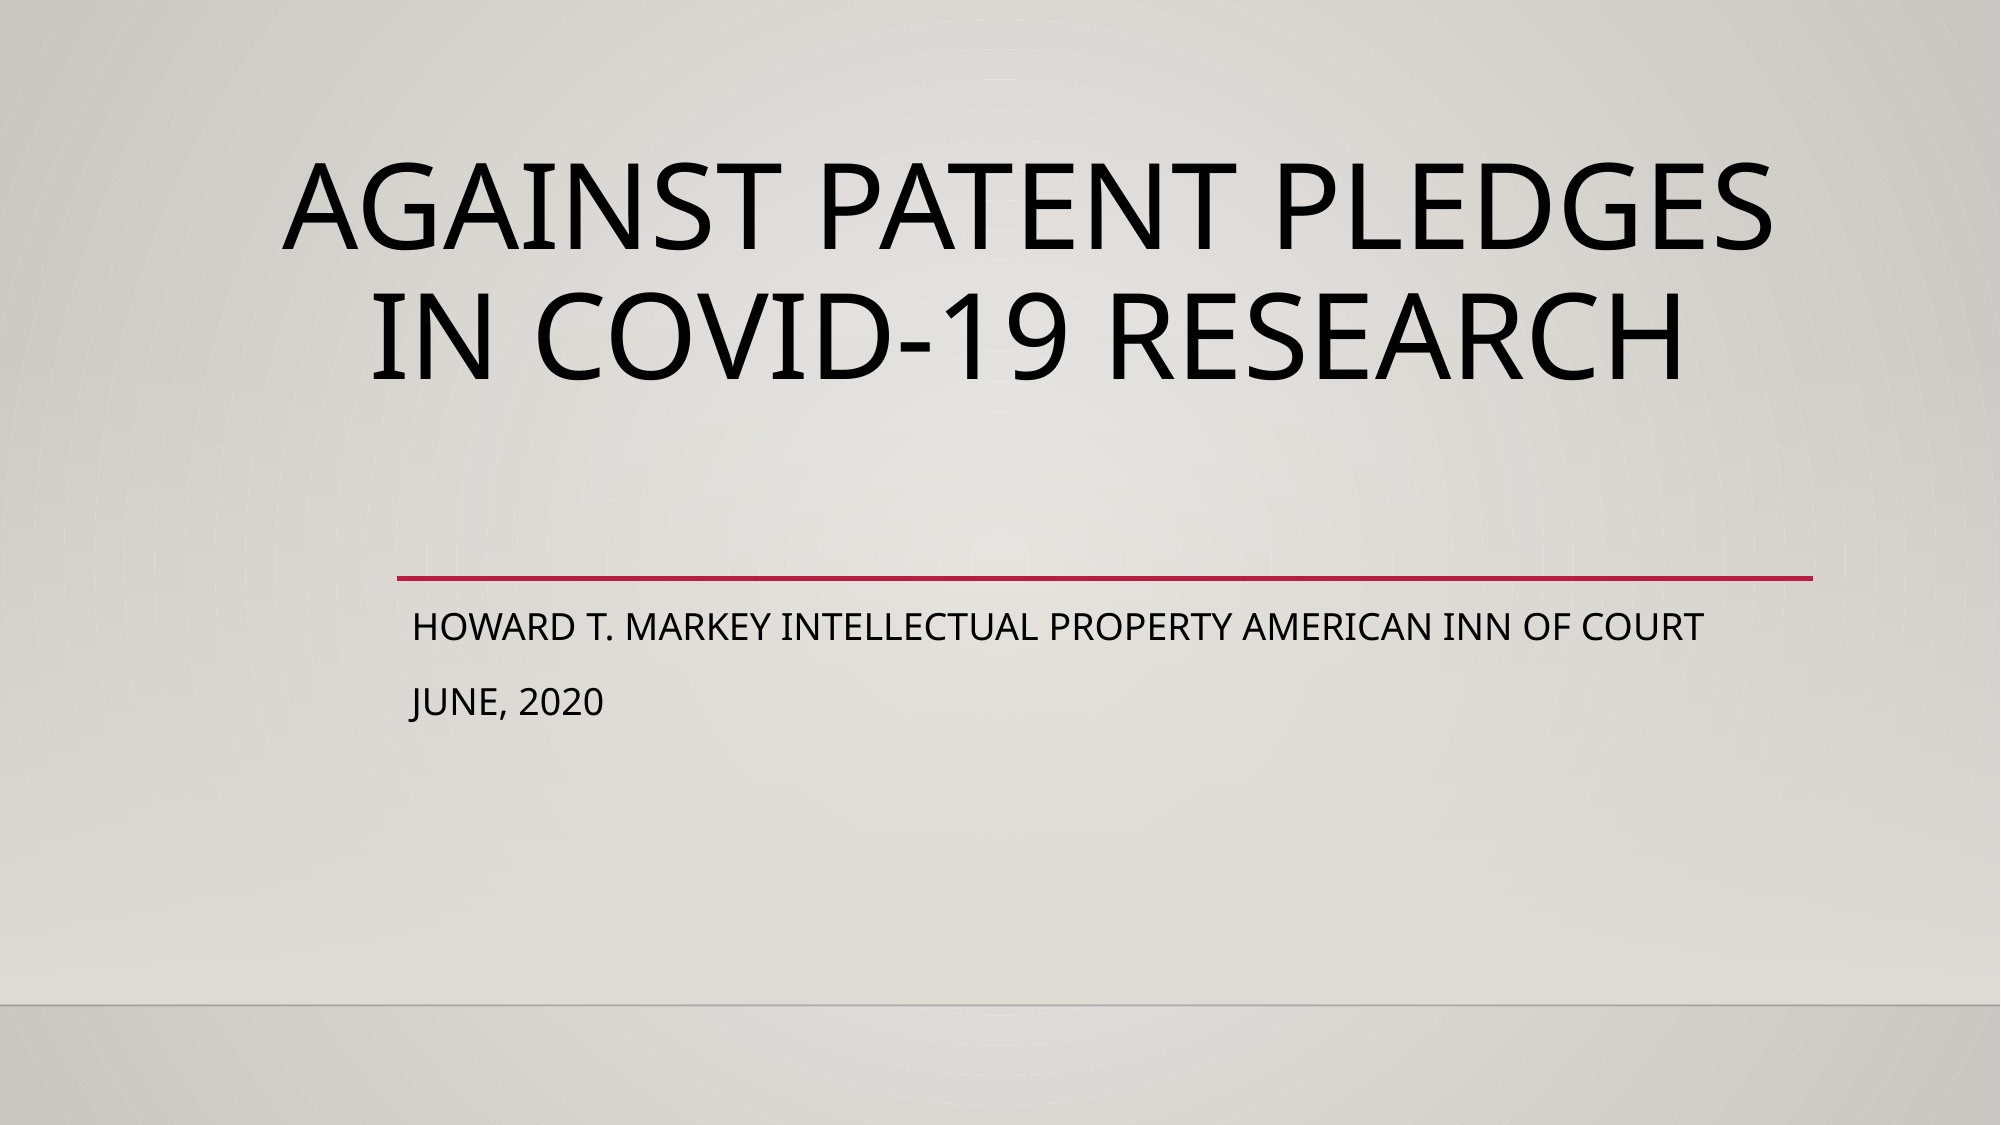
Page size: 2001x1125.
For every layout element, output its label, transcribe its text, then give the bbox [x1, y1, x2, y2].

subtitle Howard T. Markey Intellectual Property American Inn of Court June, 2020 [396, 579, 1814, 740]
title Against Patent Pledges In Covid-19 Research [245, 131, 1814, 549]
